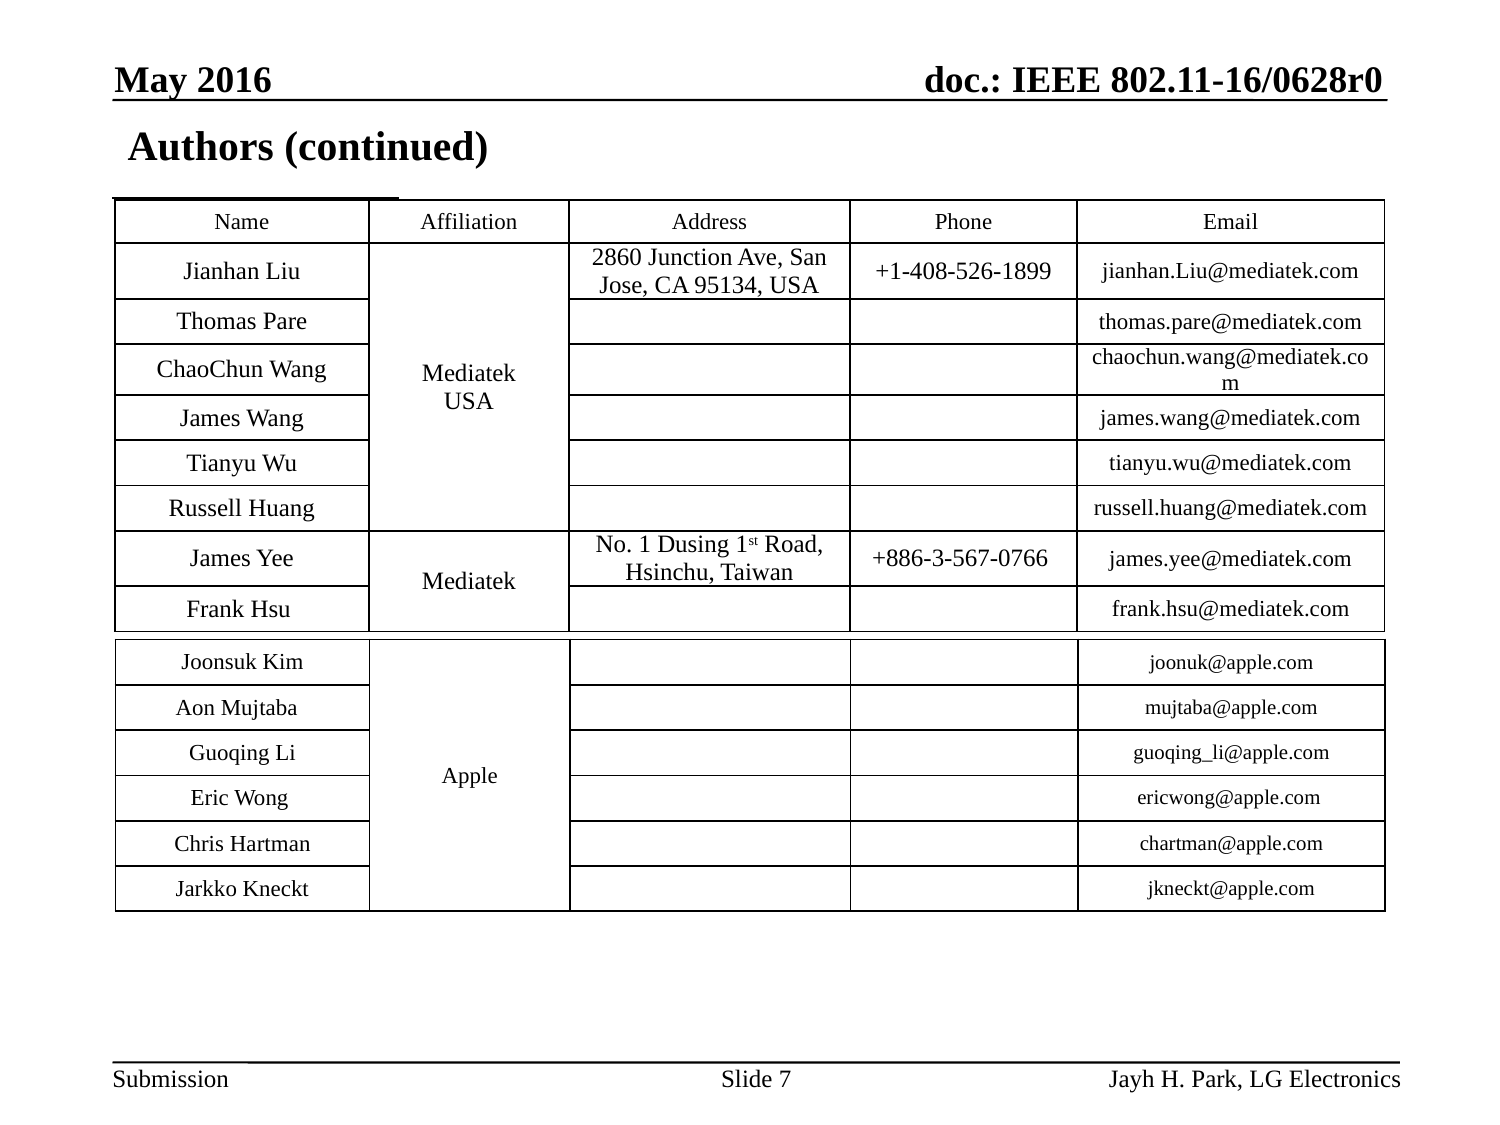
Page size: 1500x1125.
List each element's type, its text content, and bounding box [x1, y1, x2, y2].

table_cell [851, 396, 1076, 439]
table_cell tianyu.wu@mediatek.com [1078, 441, 1384, 485]
table_cell [570, 441, 849, 485]
table_cell russell.huang@mediatek.com [1078, 486, 1384, 530]
table_cell Guoqing Li [116, 731, 369, 775]
table_cell [851, 867, 1077, 910]
table_header Apple [370, 640, 569, 910]
table_cell [570, 345, 849, 394]
table_cell Tianyu Wu [116, 441, 368, 485]
table_cell [851, 731, 1077, 775]
table_cell [571, 686, 850, 729]
table_cell Eric Wong [116, 776, 369, 820]
table_header Phone [851, 201, 1076, 242]
table_cell Thomas Pare [116, 300, 368, 343]
footer Jayh H. Park, LG Electronics [1104, 1061, 1402, 1093]
table_cell [571, 776, 850, 820]
table_cell jianhan.Liu@mediatek.com [1078, 244, 1384, 298]
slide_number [114, 54, 274, 101]
table_cell Mediatek USA [370, 244, 568, 530]
table_cell +886-3-567-0766 [851, 532, 1076, 585]
table_cell chaochun.wang@mediatek.com [1078, 345, 1384, 394]
table_cell Russell Huang [116, 486, 368, 530]
table_header Address [570, 201, 849, 242]
table_cell james.yee@mediatek.com [1078, 532, 1384, 585]
table_cell Aon Mujtaba [116, 686, 369, 729]
table_header Name [116, 206, 368, 242]
table_cell ericwong@apple.com [1079, 776, 1384, 820]
table_cell [851, 776, 1077, 820]
table_cell Mediatek [370, 532, 568, 631]
table_cell [851, 686, 1077, 729]
table_header [851, 640, 1077, 684]
table_cell [851, 822, 1077, 865]
table_cell james.wang@mediatek.com [1078, 396, 1384, 439]
table_header Email [1078, 201, 1384, 242]
table_cell [571, 731, 850, 775]
table_cell [851, 587, 1076, 631]
table_cell [570, 396, 849, 439]
table_cell Jianhan Liu [116, 244, 368, 298]
table_cell [571, 867, 850, 910]
table_header Joonsuk Kim [116, 640, 369, 684]
table_cell thomas.pare@mediatek.com [1078, 300, 1384, 343]
table_cell [851, 441, 1076, 485]
table_cell +1-408-526-1899 [851, 244, 1076, 298]
table_cell James Wang [116, 396, 368, 439]
table_cell Chris Hartman [116, 822, 369, 865]
table_cell [570, 587, 849, 631]
table_cell [851, 345, 1076, 394]
table_cell ChaoChun Wang [116, 345, 368, 394]
table_header Affiliation [370, 201, 568, 242]
table_cell frank.hsu@mediatek.com [1078, 587, 1384, 631]
table_cell [571, 822, 850, 865]
table_cell Jarkko Kneckt [116, 867, 369, 910]
table_header joonuk@apple.com [1079, 640, 1384, 684]
table_cell [570, 486, 849, 530]
table_cell 2860 Junction Ave, San Jose, CA 95134, USA [570, 244, 849, 298]
table_cell James Yee [116, 532, 368, 585]
slide_number Slide 7 [712, 1061, 800, 1093]
text_box Authors (continued) [112, 125, 1388, 163]
table_cell Frank Hsu [116, 587, 368, 631]
table_cell guoqing_li@apple.com [1079, 731, 1384, 775]
table_cell No. 1 Dusing 1st Road, Hsinchu, Taiwan [570, 532, 849, 585]
table_cell chartman@apple.com [1079, 822, 1384, 865]
table_header [571, 640, 850, 684]
table_cell [851, 486, 1076, 530]
table_cell mujtaba@apple.com [1079, 686, 1384, 729]
table_cell jkneckt@apple.com [1079, 867, 1384, 910]
table_cell [570, 300, 849, 343]
table_cell [851, 300, 1076, 343]
